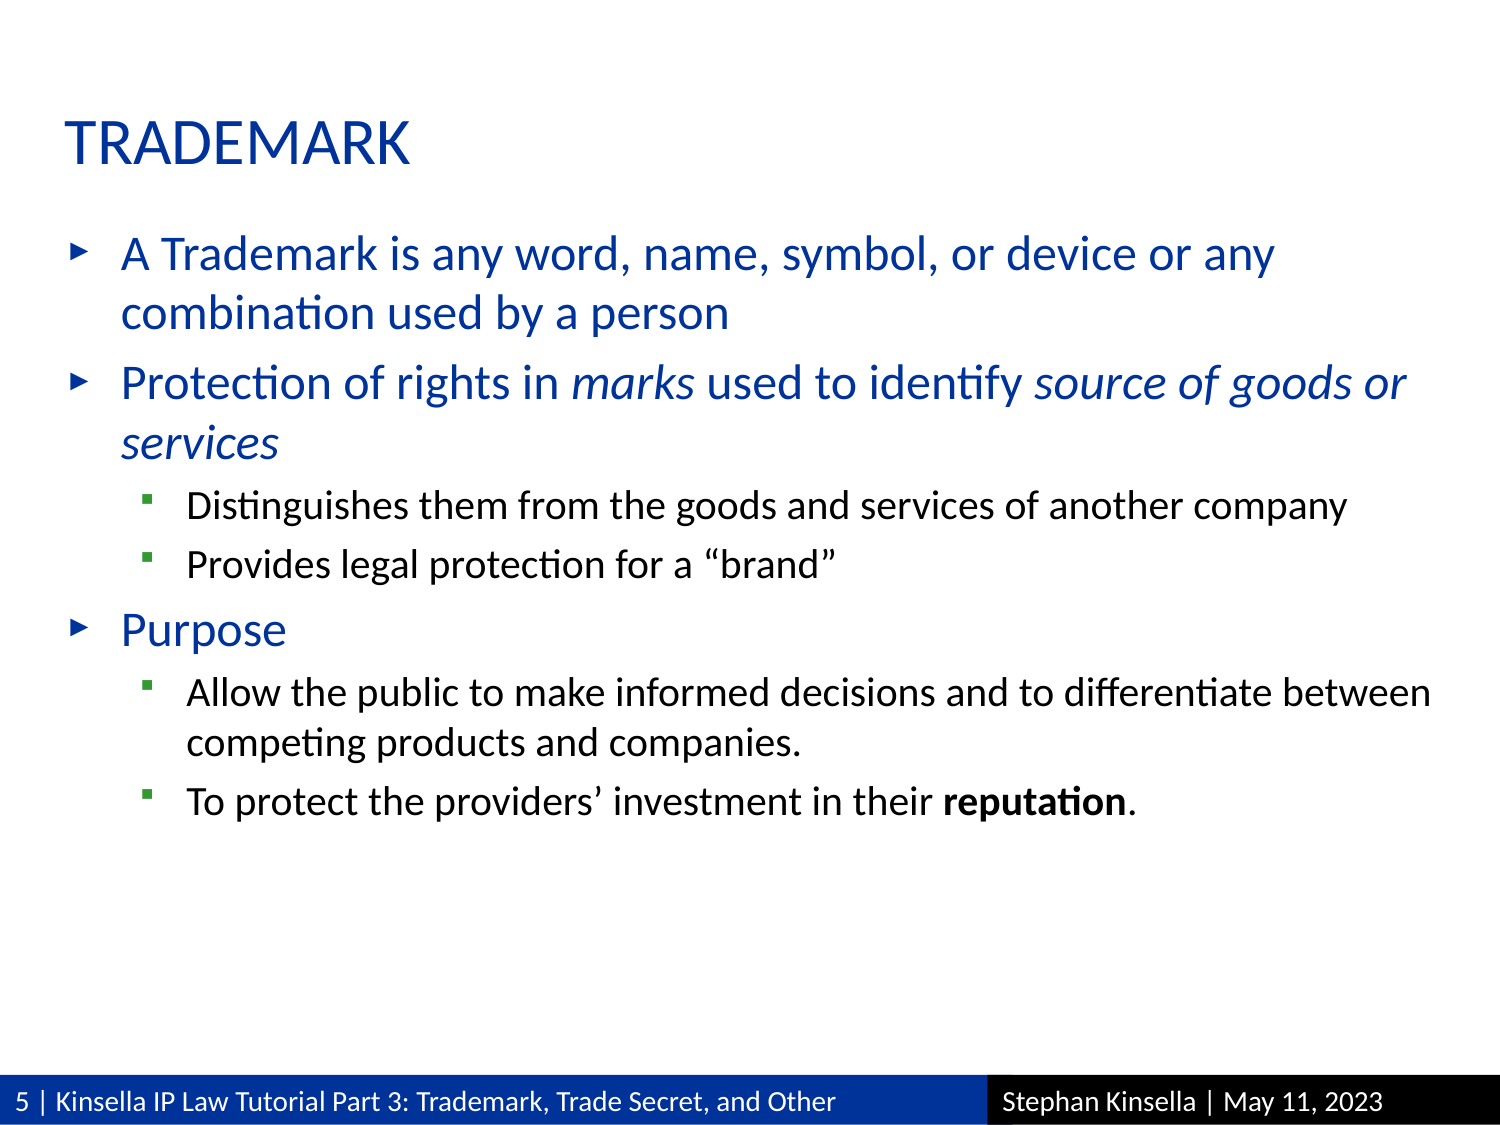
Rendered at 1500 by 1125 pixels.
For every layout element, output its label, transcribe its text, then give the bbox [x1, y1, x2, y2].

list A Trademark is any word, name, symbol, or device or any combination used by a person Protection of rights in marks used to identify source of goods or services Distinguishes them from the goods and services of another company Provides legal protection for a “brand” Purpose Allow the public to make informed decisions and to differentiate between competing products and companies. To protect the providers’ investment in their reputation. [49, 212, 1451, 1050]
title Trademark [49, 69, 1451, 208]
